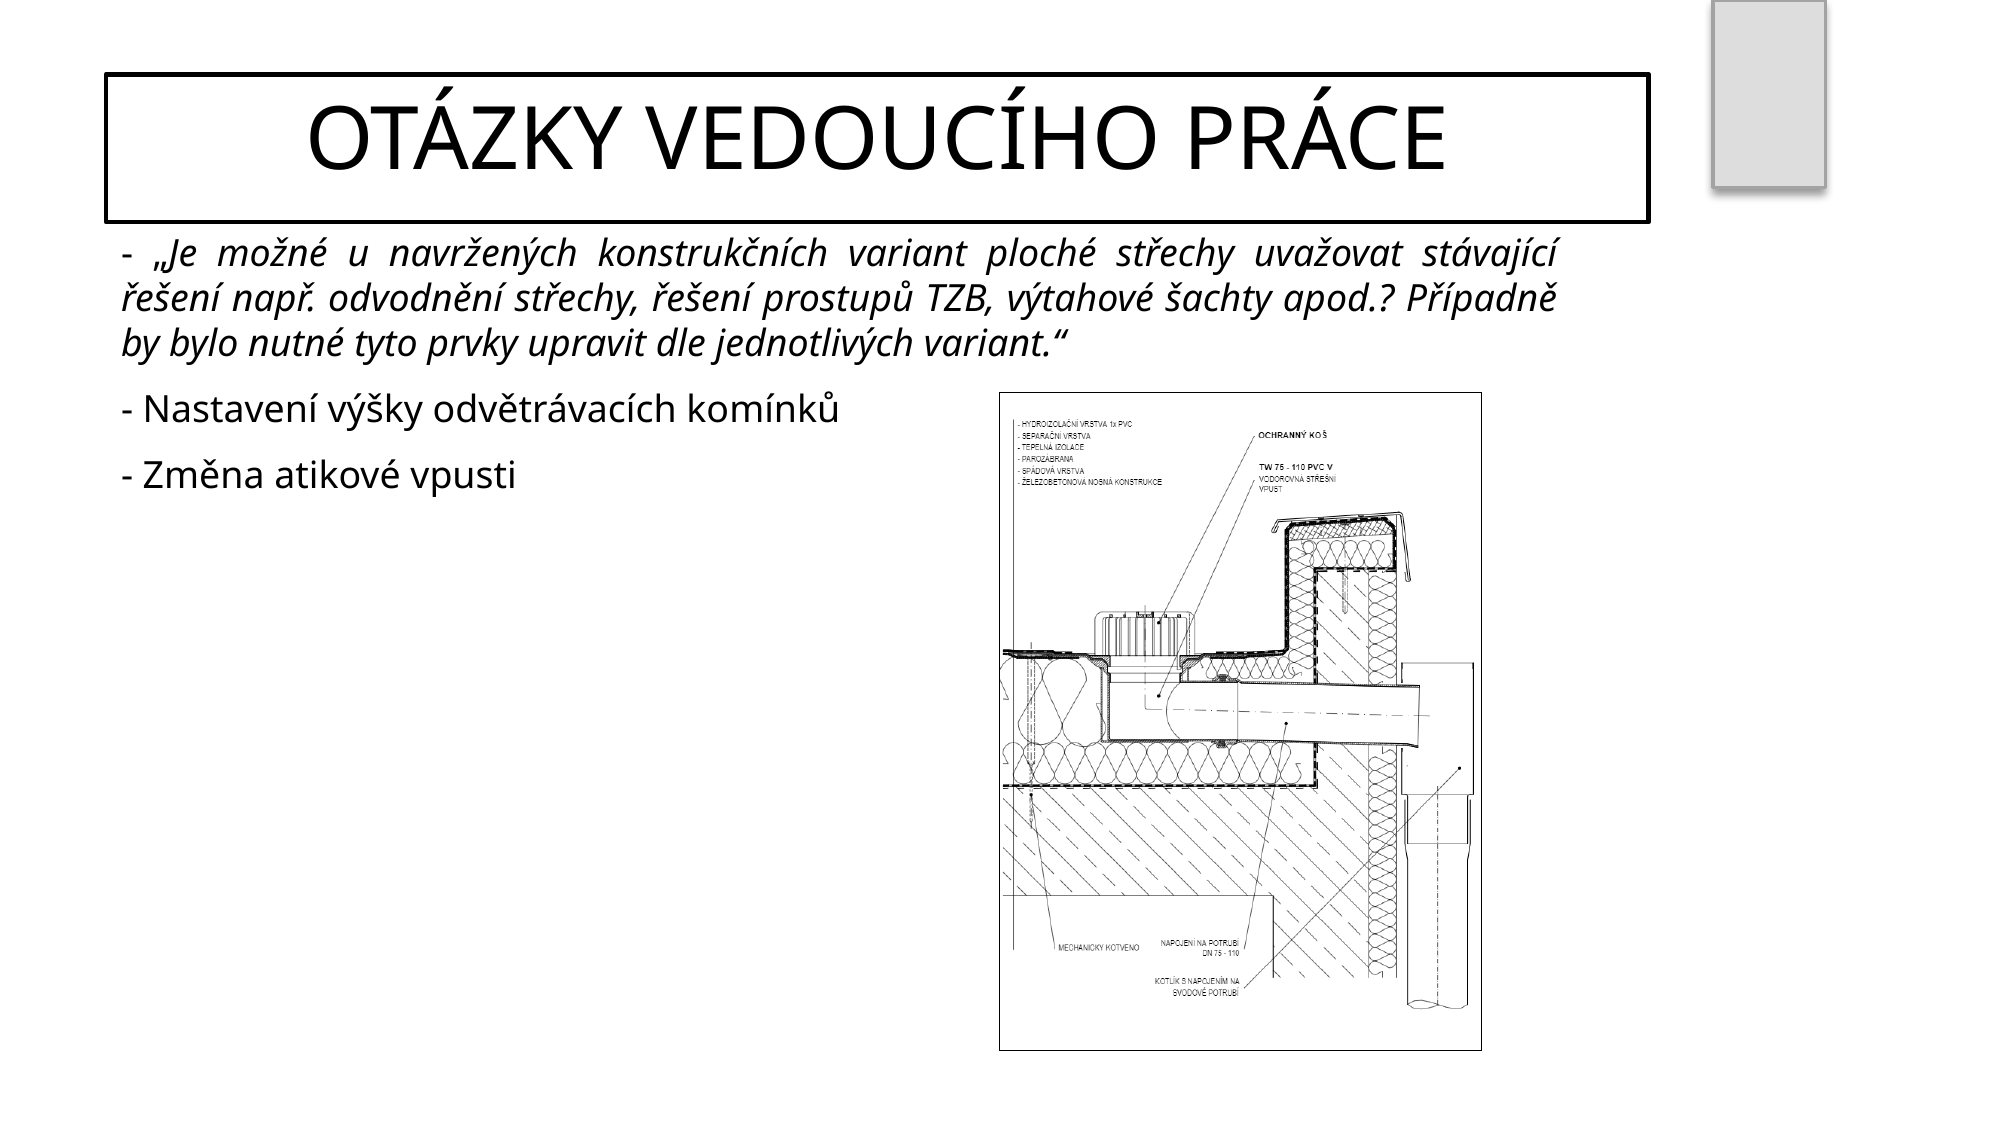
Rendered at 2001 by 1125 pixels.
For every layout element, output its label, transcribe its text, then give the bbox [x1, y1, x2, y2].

text_box [1711, 0, 1827, 189]
list - „Je možné u navržených konstrukčních variant ploché střechy uvažovat stávající řešení např. odvodnění střechy, řešení prostupů TZB, výtahové šachty apod.? Případně by bylo nutné tyto prvky upravit dle jednotlivých variant.“ - Nastavení výšky odvětrávacích komínků - Změna atikové vpusti [106, 221, 1574, 911]
title OTÁZKY VEDOUCÍHO PRÁCE [106, 74, 1649, 222]
picture [999, 392, 1483, 1051]
